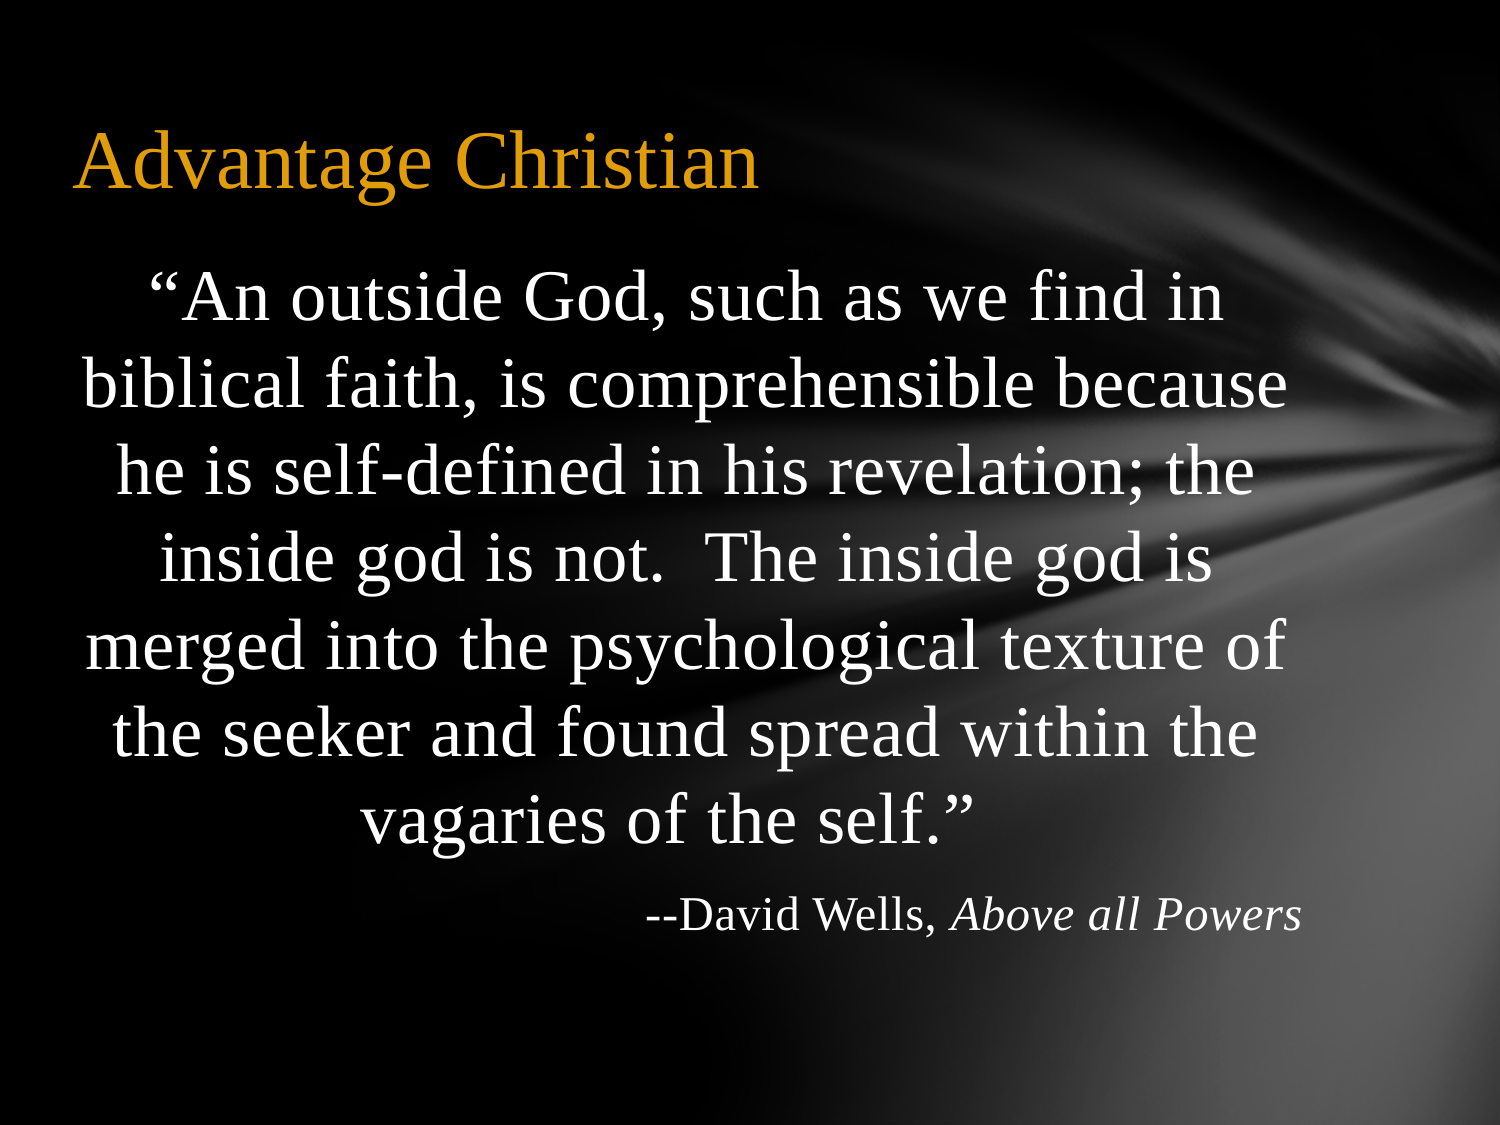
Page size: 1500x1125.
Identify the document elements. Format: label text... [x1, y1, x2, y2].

list “An outside God, such as we find in biblical faith, is comprehensible because he is self-defined in his revelation; the inside god is not. The inside god is merged into the psychological texture of the seeker and found spread within the vagaries of the self.” --David Wells, Above all Powers [57, 239, 1318, 1015]
title Advantage Christian [57, 37, 1318, 213]
